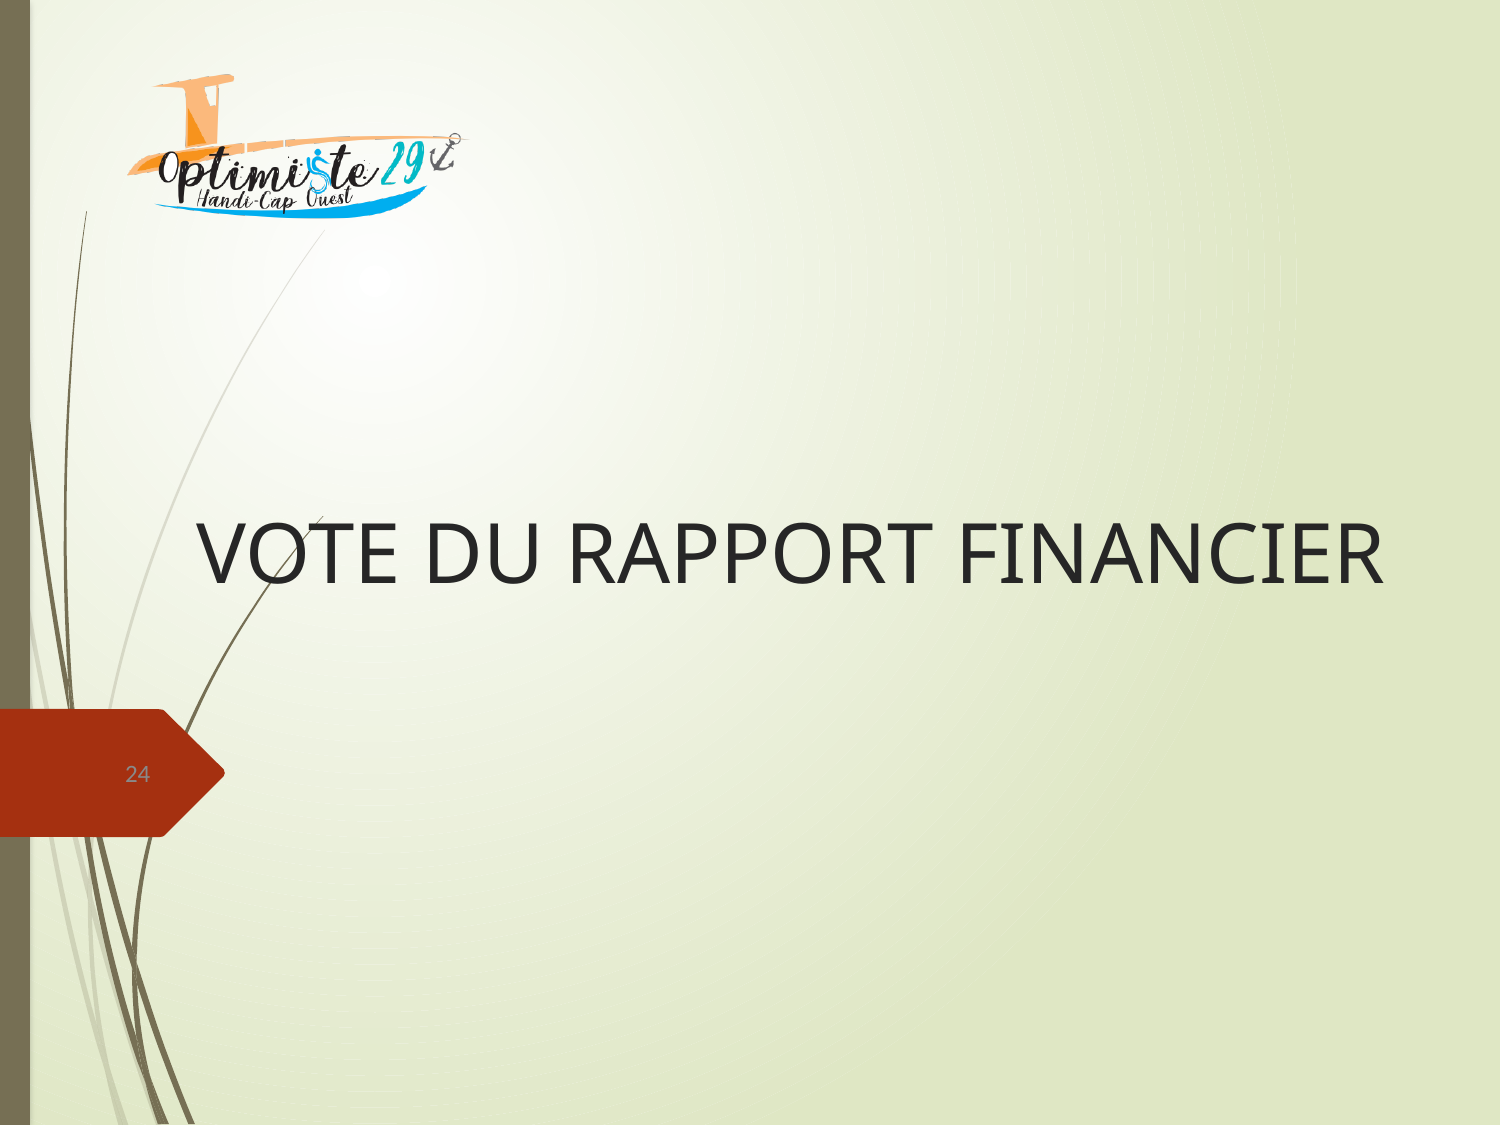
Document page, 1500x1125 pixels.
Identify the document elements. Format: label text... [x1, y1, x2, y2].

title VOTE DU RAPPORT FINANCIER [165, 479, 1418, 608]
slide_number 24 [69, 743, 166, 803]
picture [46, 22, 503, 273]
